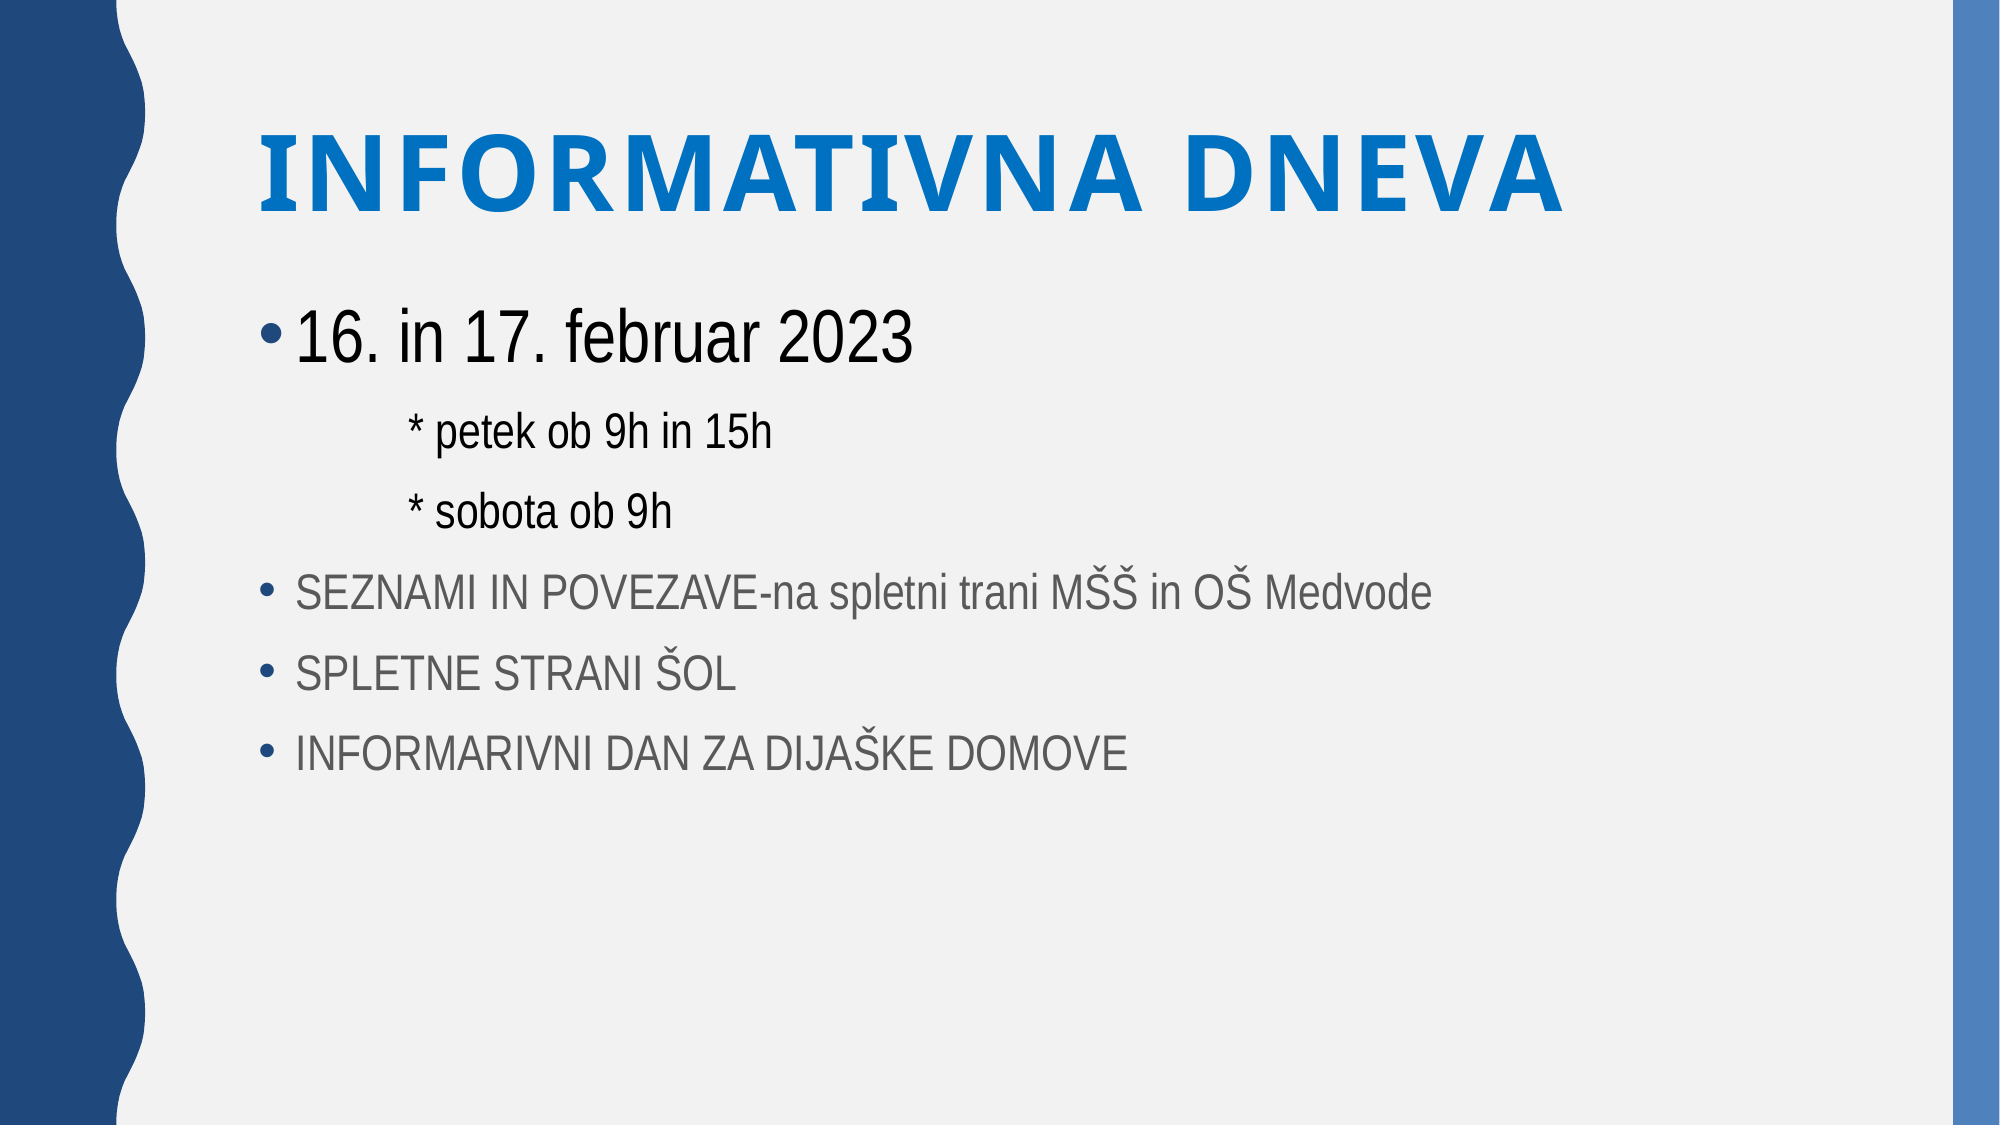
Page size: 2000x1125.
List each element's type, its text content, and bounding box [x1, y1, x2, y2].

list 16. in 17. februar 2023 * petek ob 9h in 15h * sobota ob 9h SEZNAMI IN POVEZAVE-na spletni trani MŠŠ in OŠ Medvode SPLETNE STRANI ŠOL INFORMARIVNI DAN ZA DIJAŠKE DOMOVE [243, 271, 1887, 978]
title INFORMATIVNA DNEVA [243, 112, 1923, 268]
